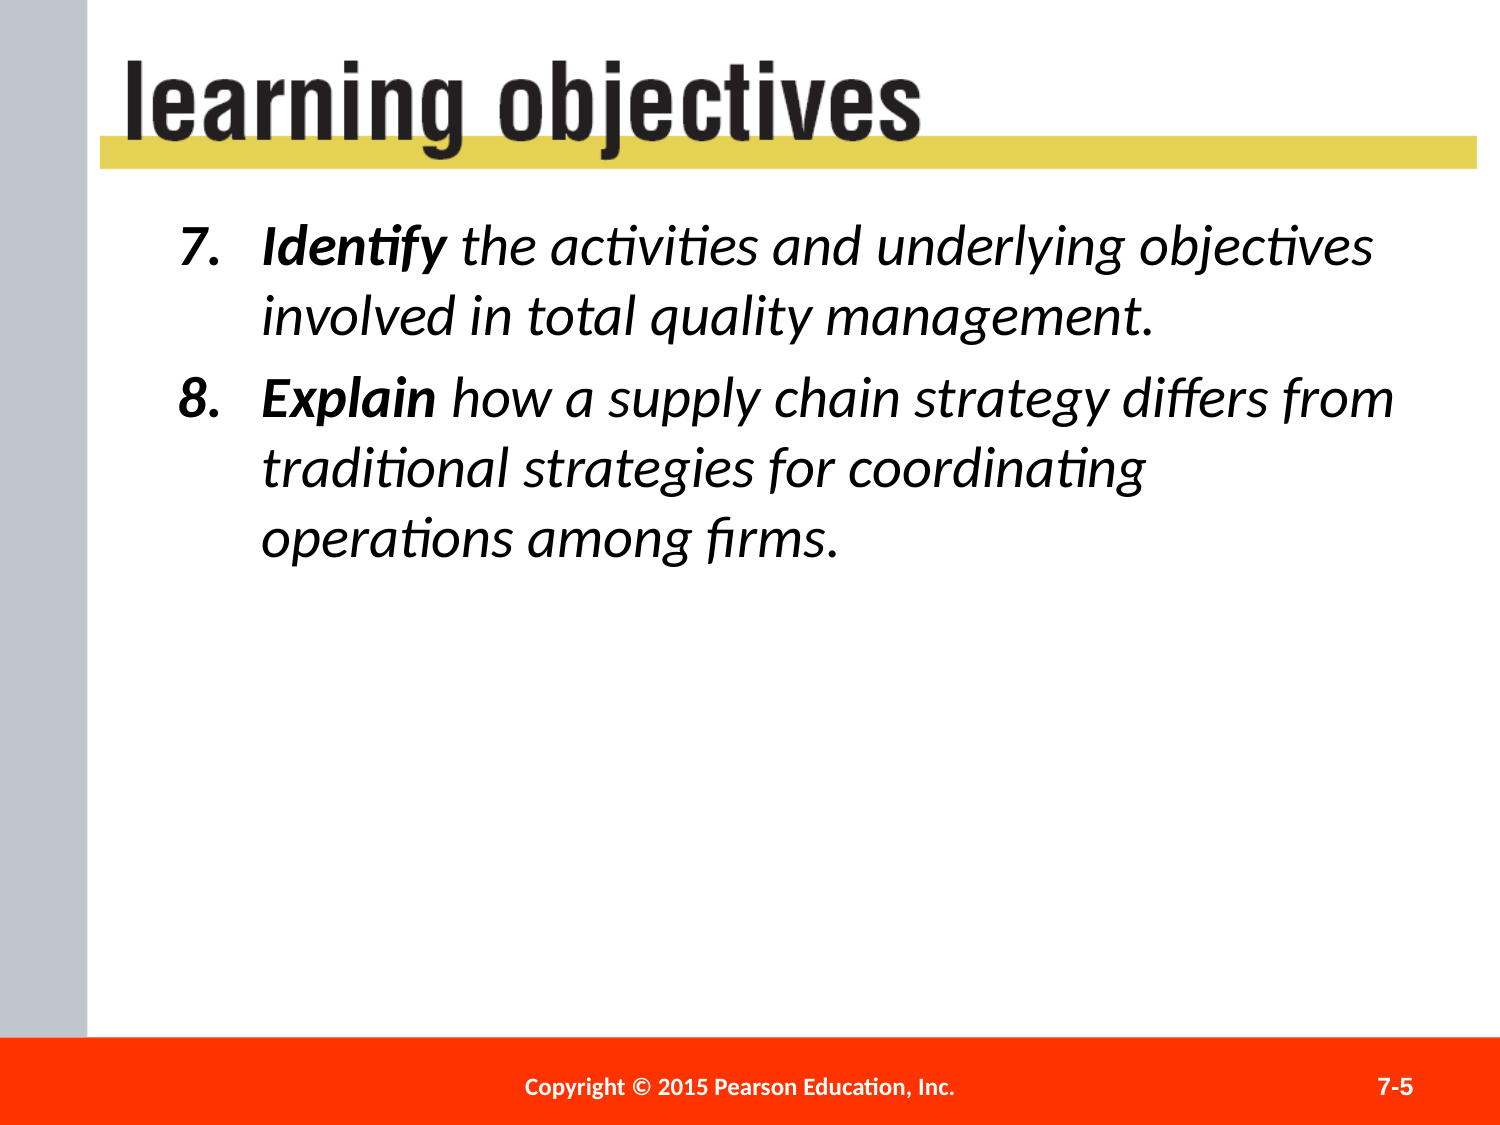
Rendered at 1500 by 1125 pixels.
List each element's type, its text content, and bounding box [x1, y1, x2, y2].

list Identify the activities and underlying objectives involved in total quality management. Explain how a supply chain strategy differs from traditional strategies for coordinating operations among firms. [162, 199, 1426, 976]
